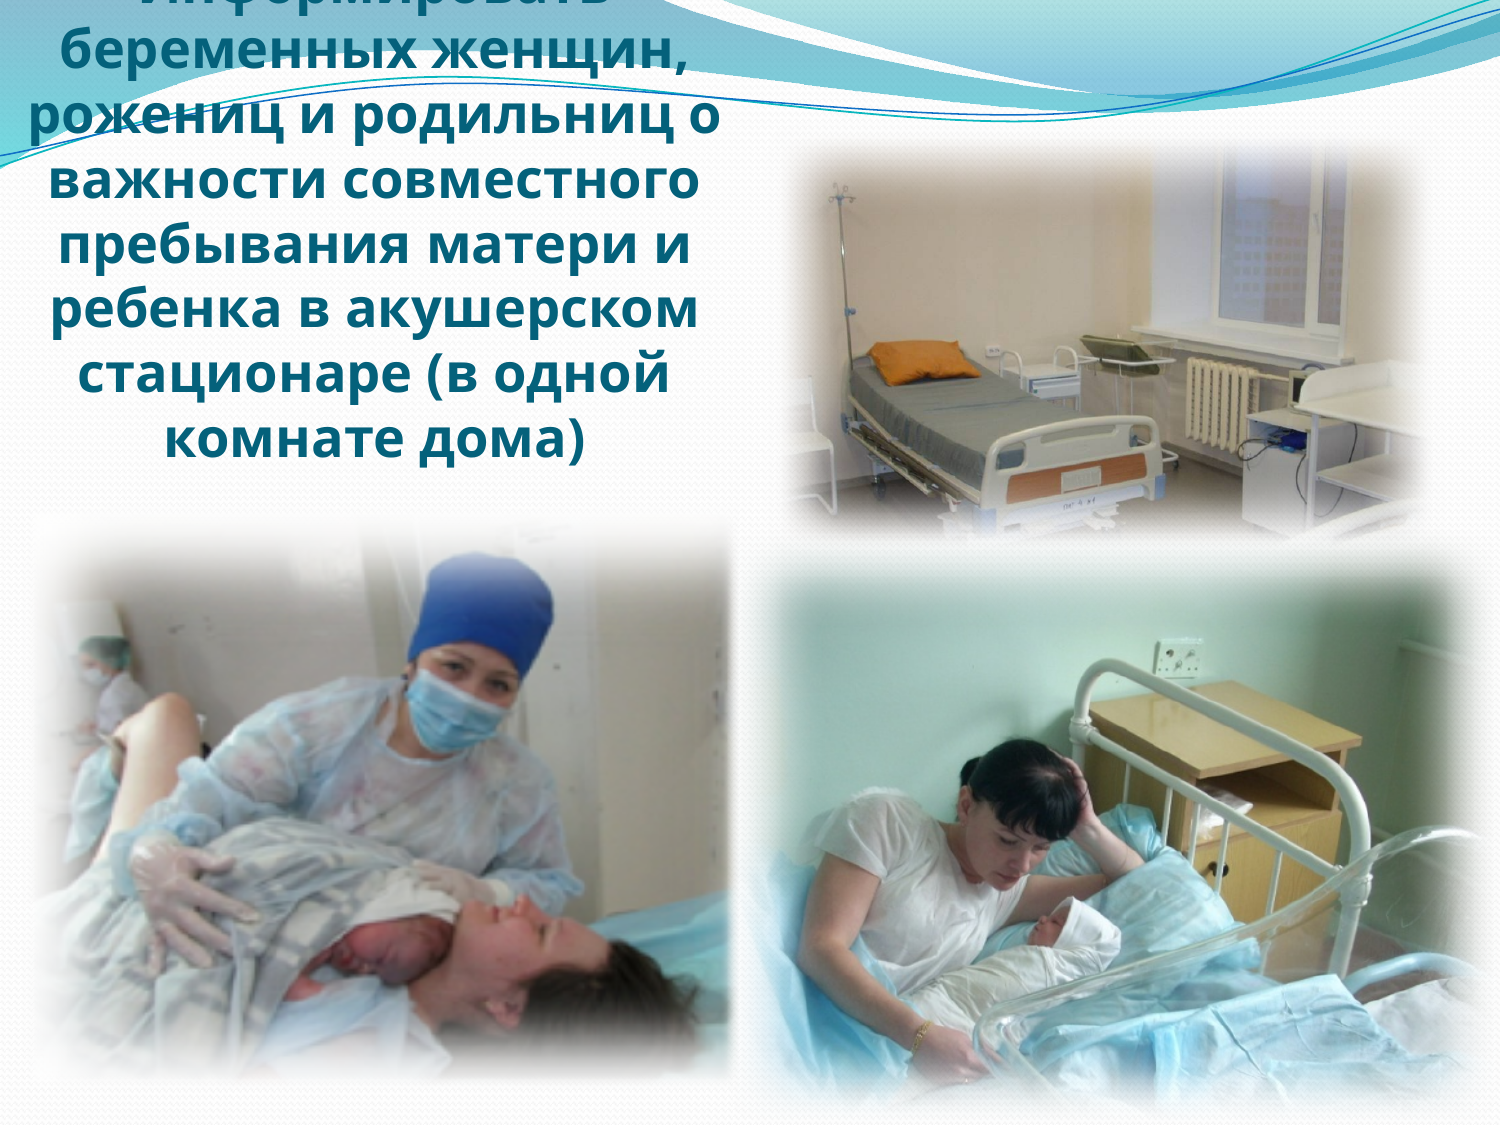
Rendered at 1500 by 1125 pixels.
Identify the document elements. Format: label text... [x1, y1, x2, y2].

picture [23, 503, 739, 1091]
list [761, 116, 1450, 526]
title Информировать беременных женщин, рожениц и родильниц о важности совместного пребывания матери и ребенка в акушерском стационаре (в одной комнате дома) [0, 128, 750, 469]
picture [726, 527, 1500, 1125]
